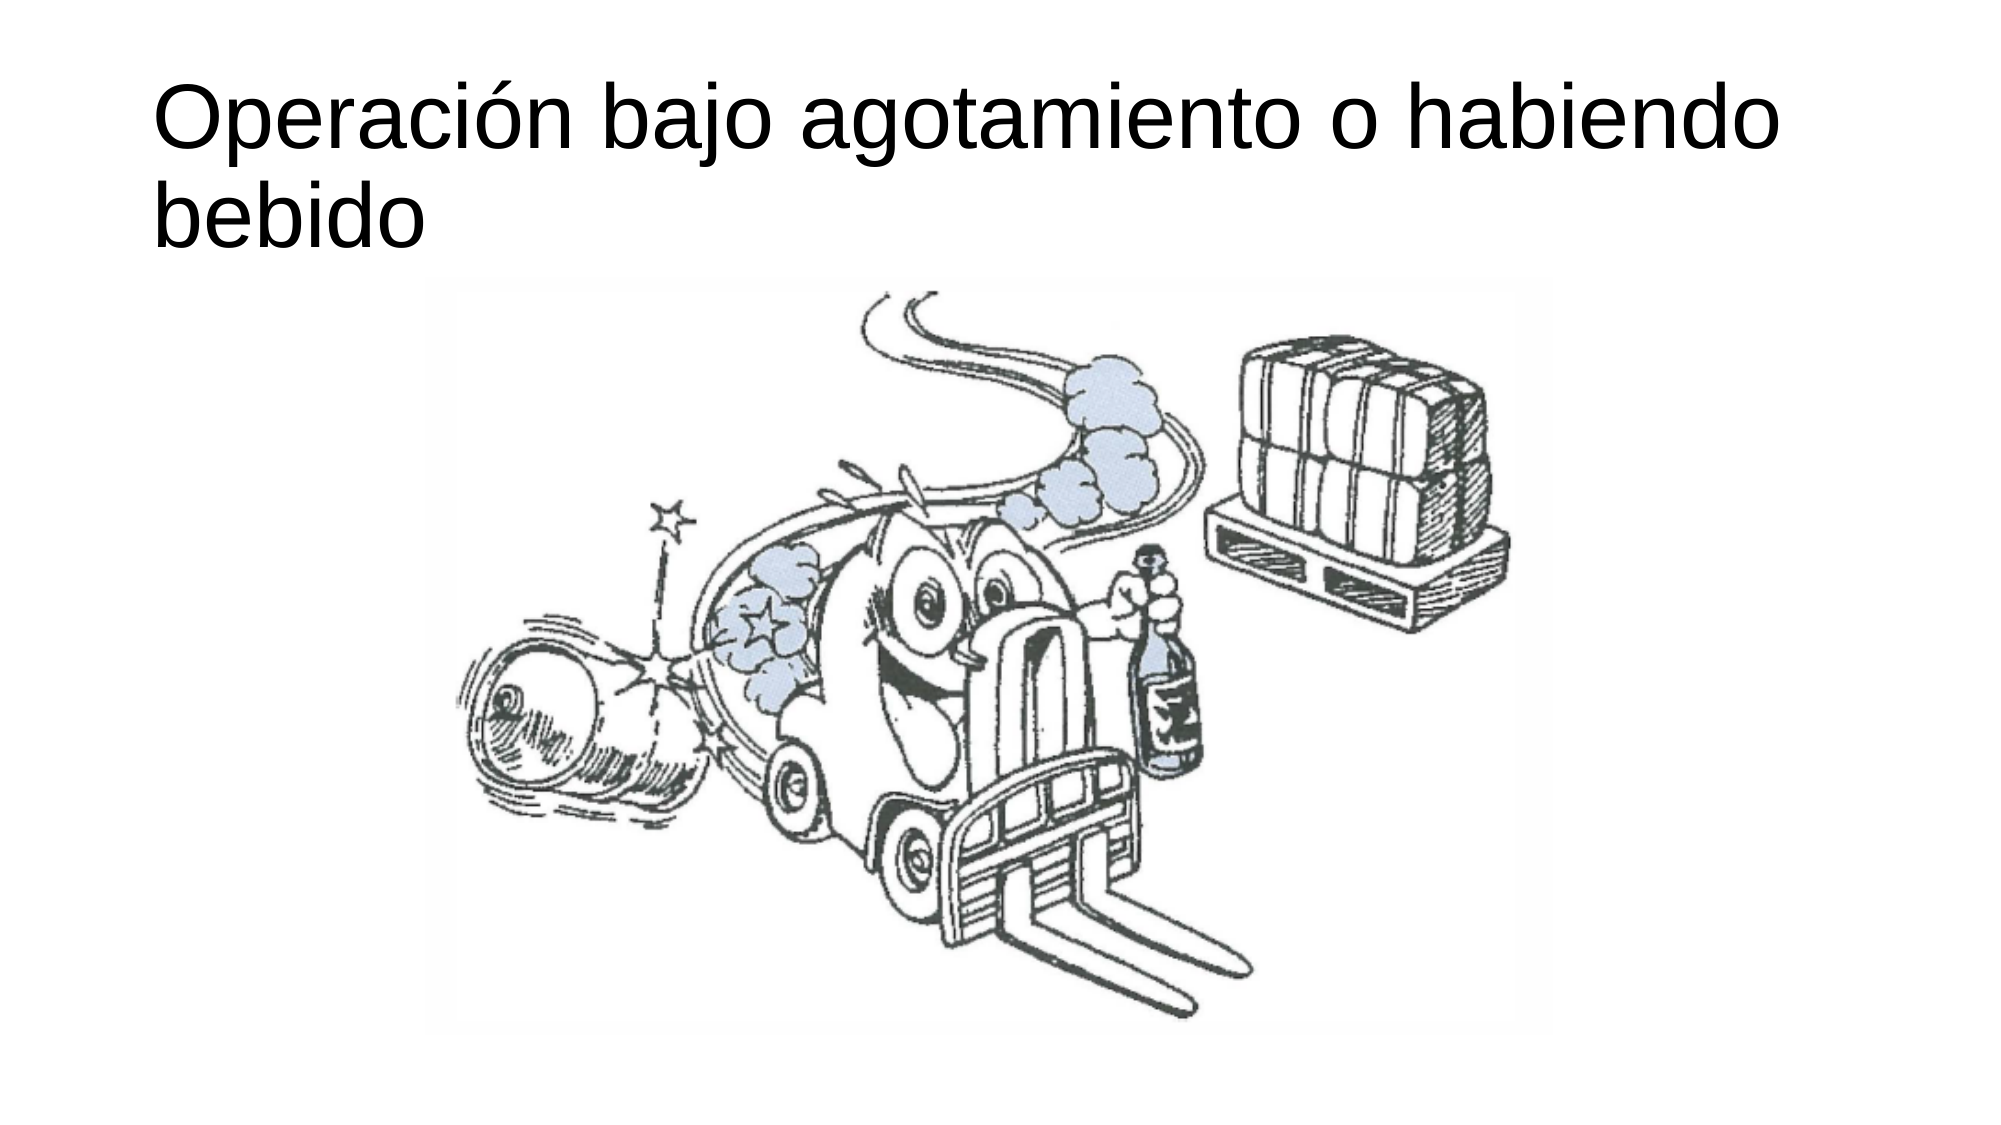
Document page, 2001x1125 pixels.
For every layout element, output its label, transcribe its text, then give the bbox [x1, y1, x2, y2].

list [425, 277, 1553, 1035]
title Operación bajo agotamiento o habiendo bebido [137, 59, 1863, 278]
